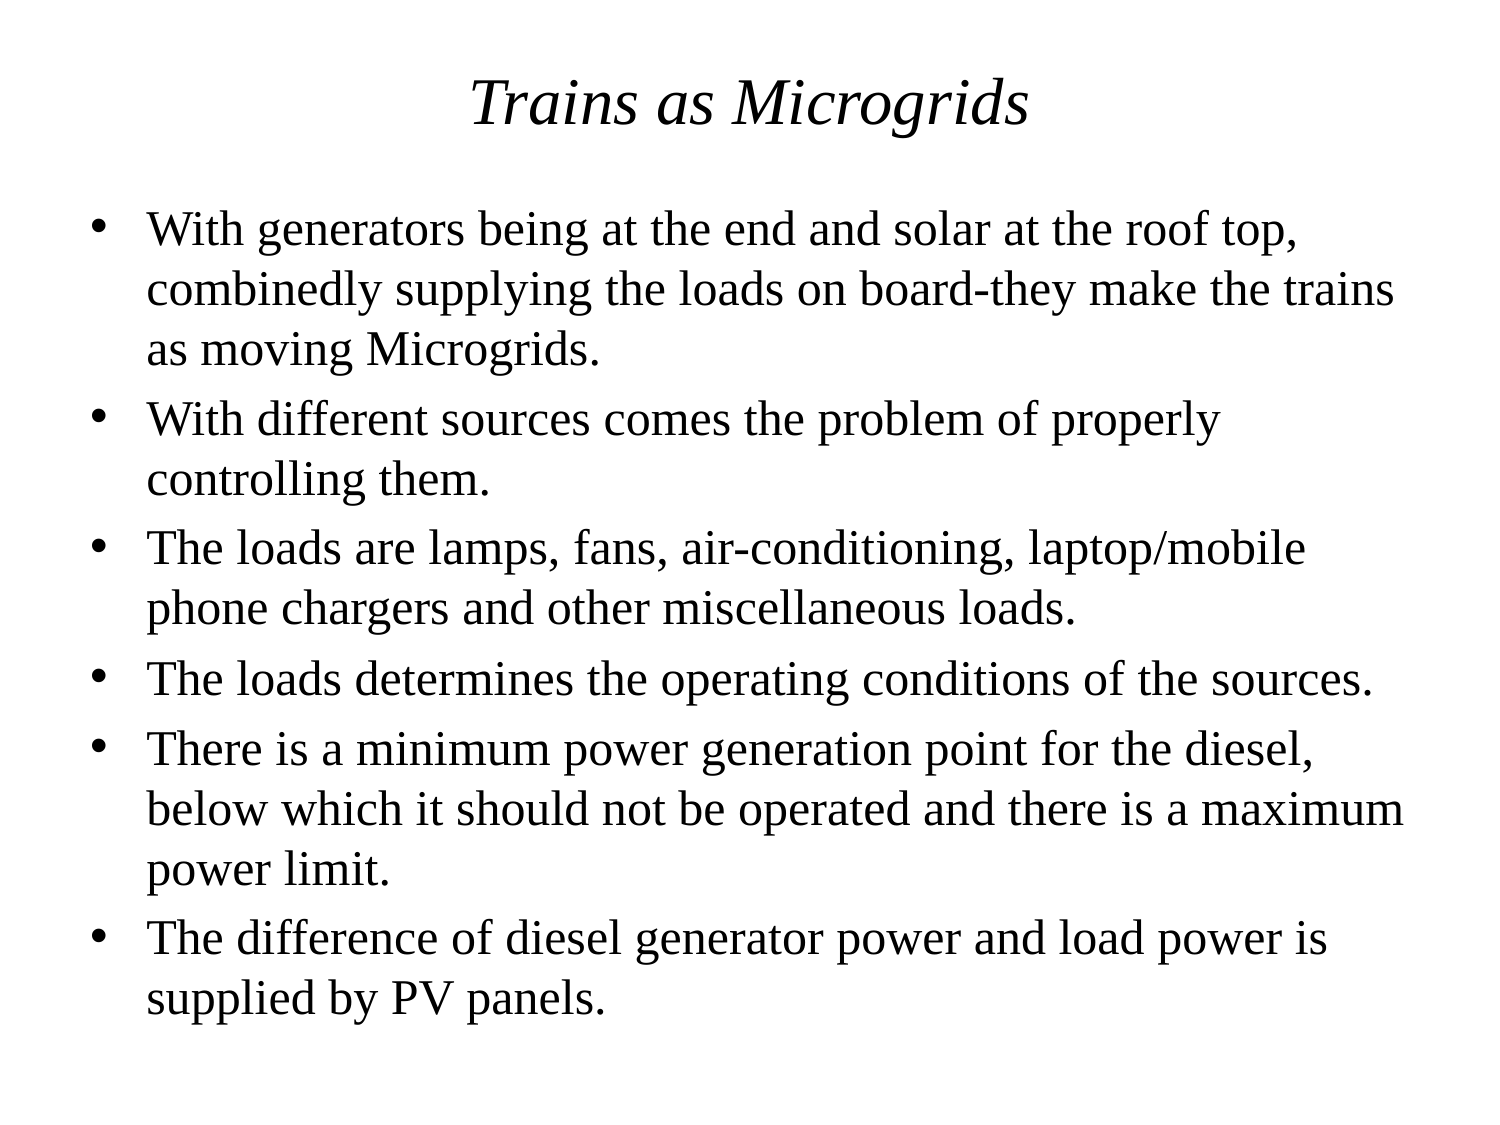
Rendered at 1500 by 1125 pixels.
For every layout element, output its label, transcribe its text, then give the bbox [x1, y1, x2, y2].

list With generators being at the end and solar at the roof top, combinedly supplying the loads on board-they make the trains as moving Microgrids. With different sources comes the problem of properly controlling them. The loads are lamps, fans, air-conditioning, laptop/mobile phone chargers and other miscellaneous loads. The loads determines the operating conditions of the sources. There is a minimum power generation point for the diesel, below which it should not be operated and there is a maximum power limit. The difference of diesel generator power and load power is supplied by PV panels. [75, 187, 1425, 1063]
title Trains as Microgrids [75, 45, 1425, 150]
